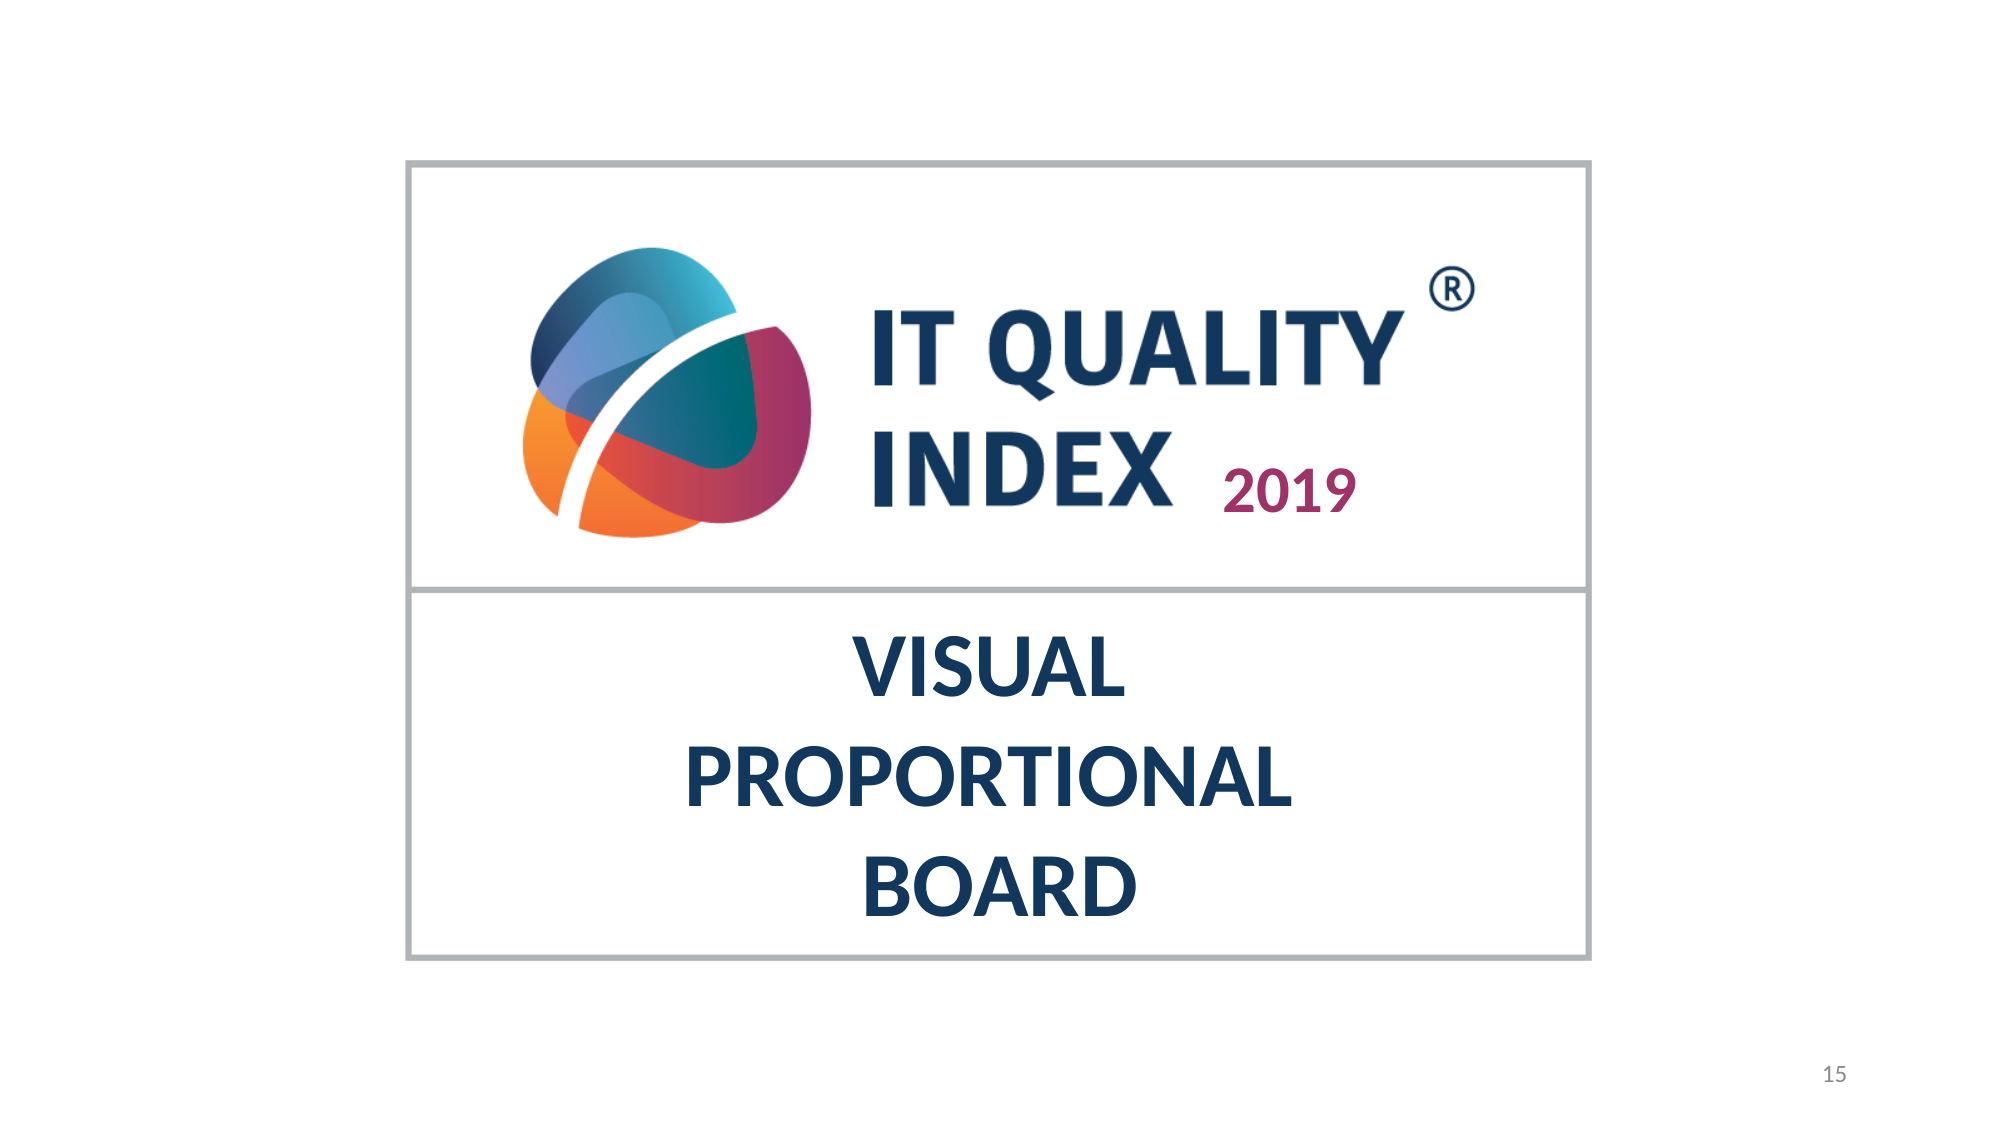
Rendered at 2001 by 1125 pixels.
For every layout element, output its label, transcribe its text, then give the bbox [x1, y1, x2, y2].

slide_number 15 [1412, 1042, 1863, 1103]
picture [398, 154, 1602, 971]
